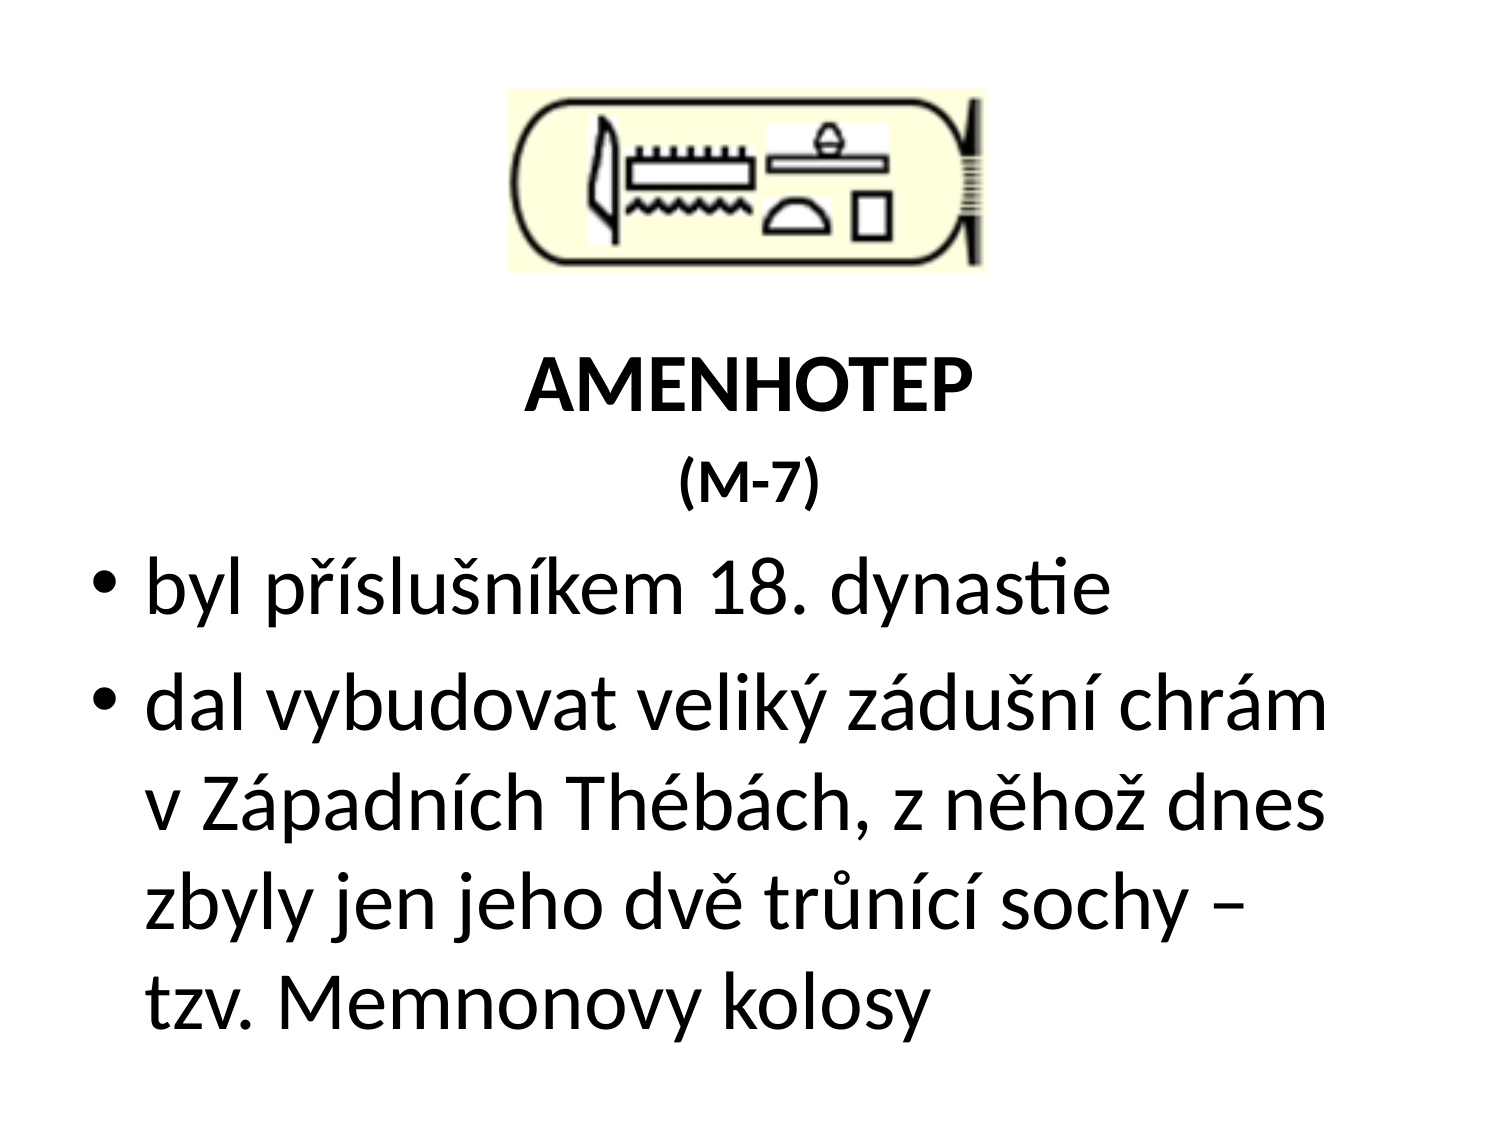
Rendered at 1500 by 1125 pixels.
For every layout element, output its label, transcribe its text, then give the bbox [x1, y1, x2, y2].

list AMENHOTEP (M-7) byl příslušníkem 18. dynastie dal vybudovat veliký zádušní chrám v Západních Thébách, z něhož dnes zbyly jen jeho dvě trůnící sochy – tzv. Memnonovy kolosy [75, 320, 1425, 1059]
picture [507, 77, 987, 280]
